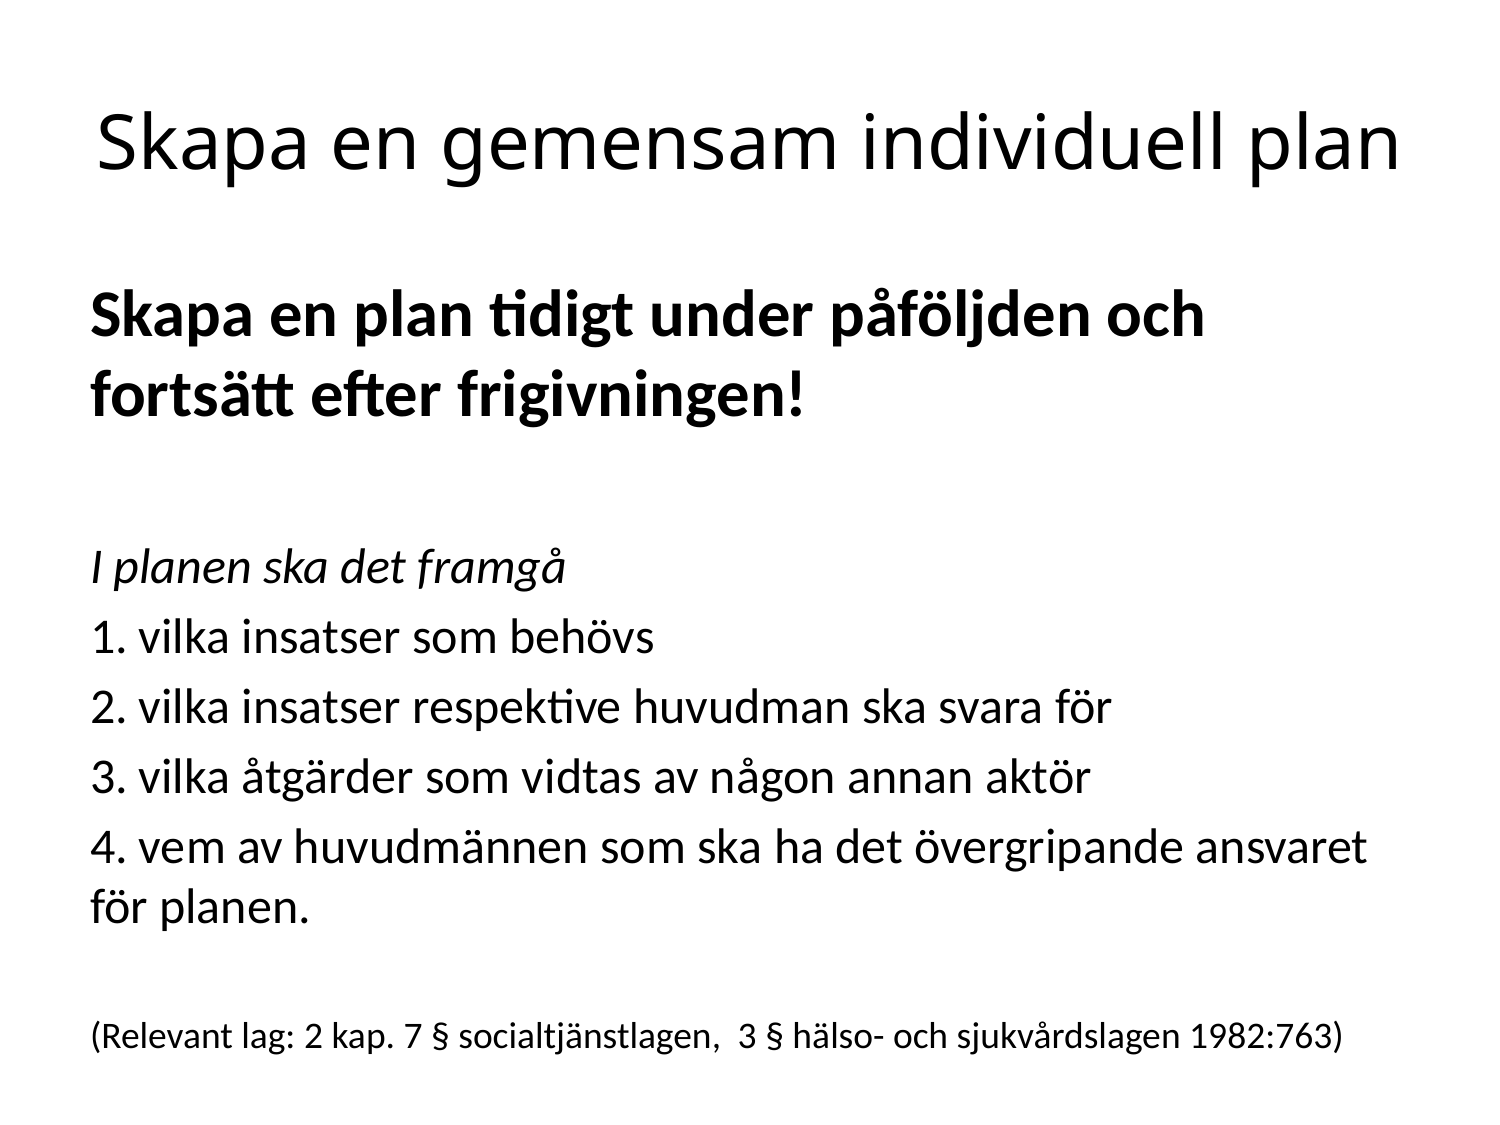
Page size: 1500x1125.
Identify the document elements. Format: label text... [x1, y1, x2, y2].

title Skapa en gemensam individuell plan [75, 45, 1425, 233]
list Skapa en plan tidigt under påföljden och fortsätt efter frigivningen! I planen ska det framgå 1. vilka insatser som behövs 2. vilka insatser respektive huvudman ska svara för 3. vilka åtgärder som vidtas av någon annan aktör 4. vem av huvudmännen som ska ha det övergripande ansvaret för planen. (Relevant lag: 2 kap. 7 § socialtjänstlagen, 3 § hälso- och sjukvårdslagen 1982:763) [75, 262, 1425, 1005]
